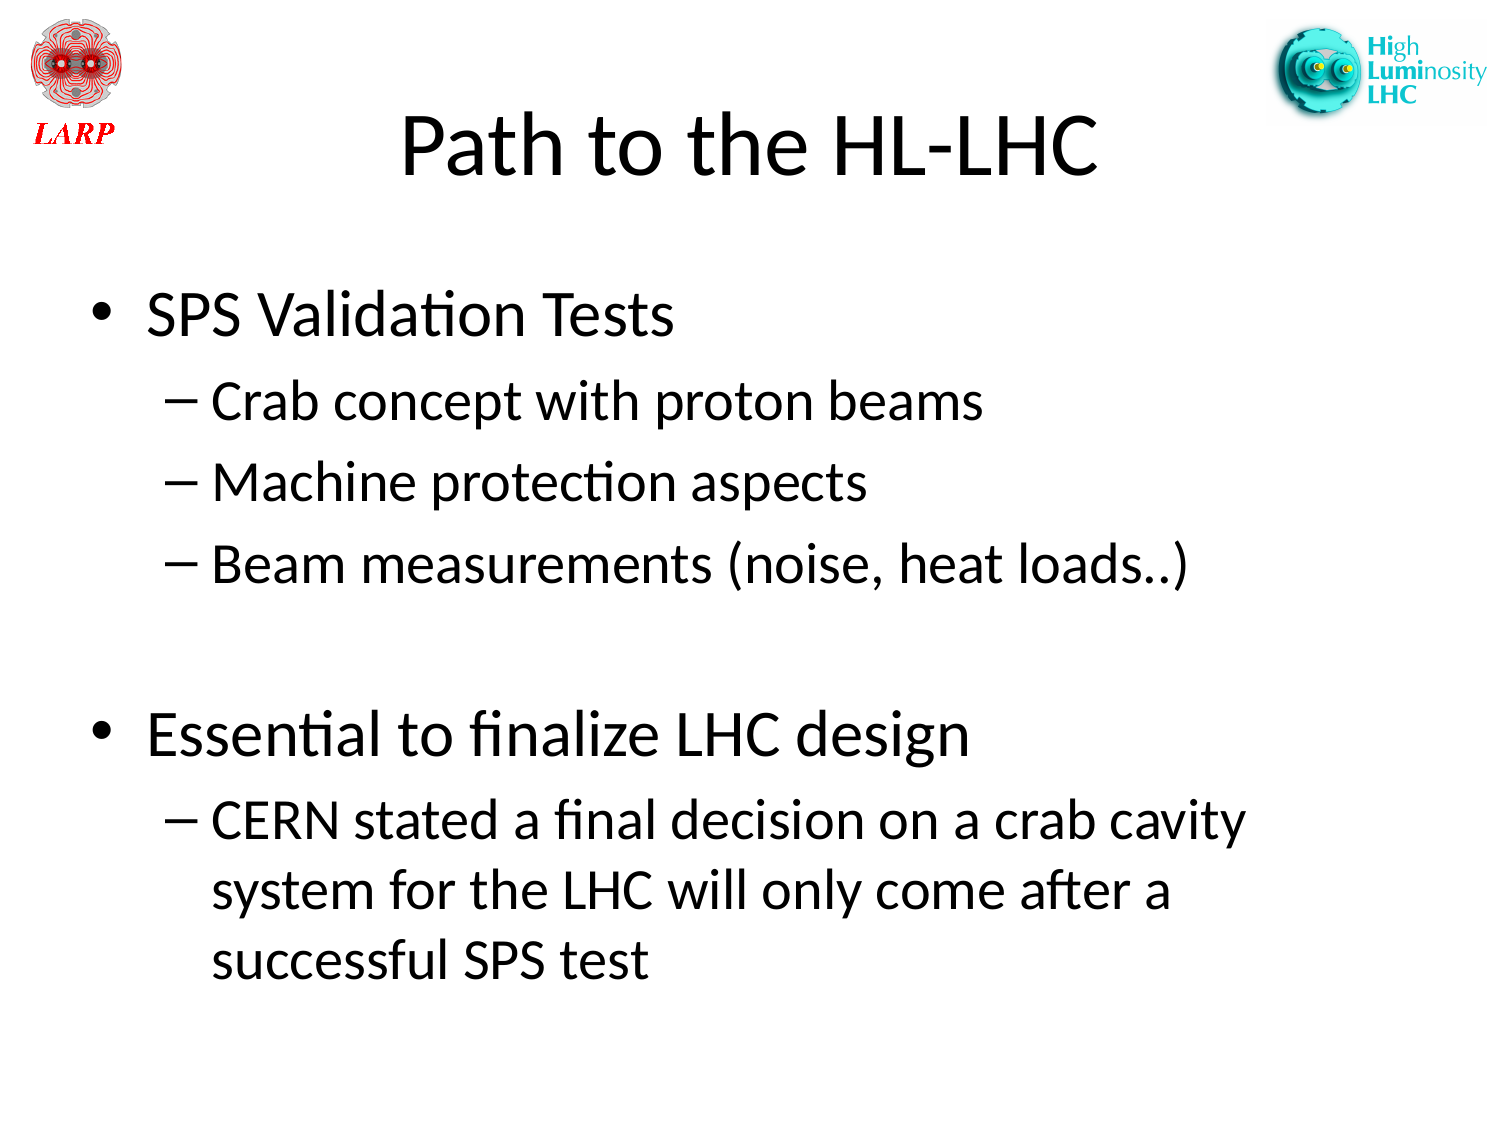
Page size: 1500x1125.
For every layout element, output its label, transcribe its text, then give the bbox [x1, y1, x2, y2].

title Path to the HL-LHC [75, 45, 1425, 233]
list SPS Validation Tests Crab concept with proton beams Machine protection aspects Beam measurements (noise, heat loads..) Essential to finalize LHC design CERN stated a final decision on a crab cavity system for the LHC will only come after a successful SPS test [75, 262, 1425, 1005]
picture [28, 19, 122, 144]
picture [1266, 19, 1487, 126]
